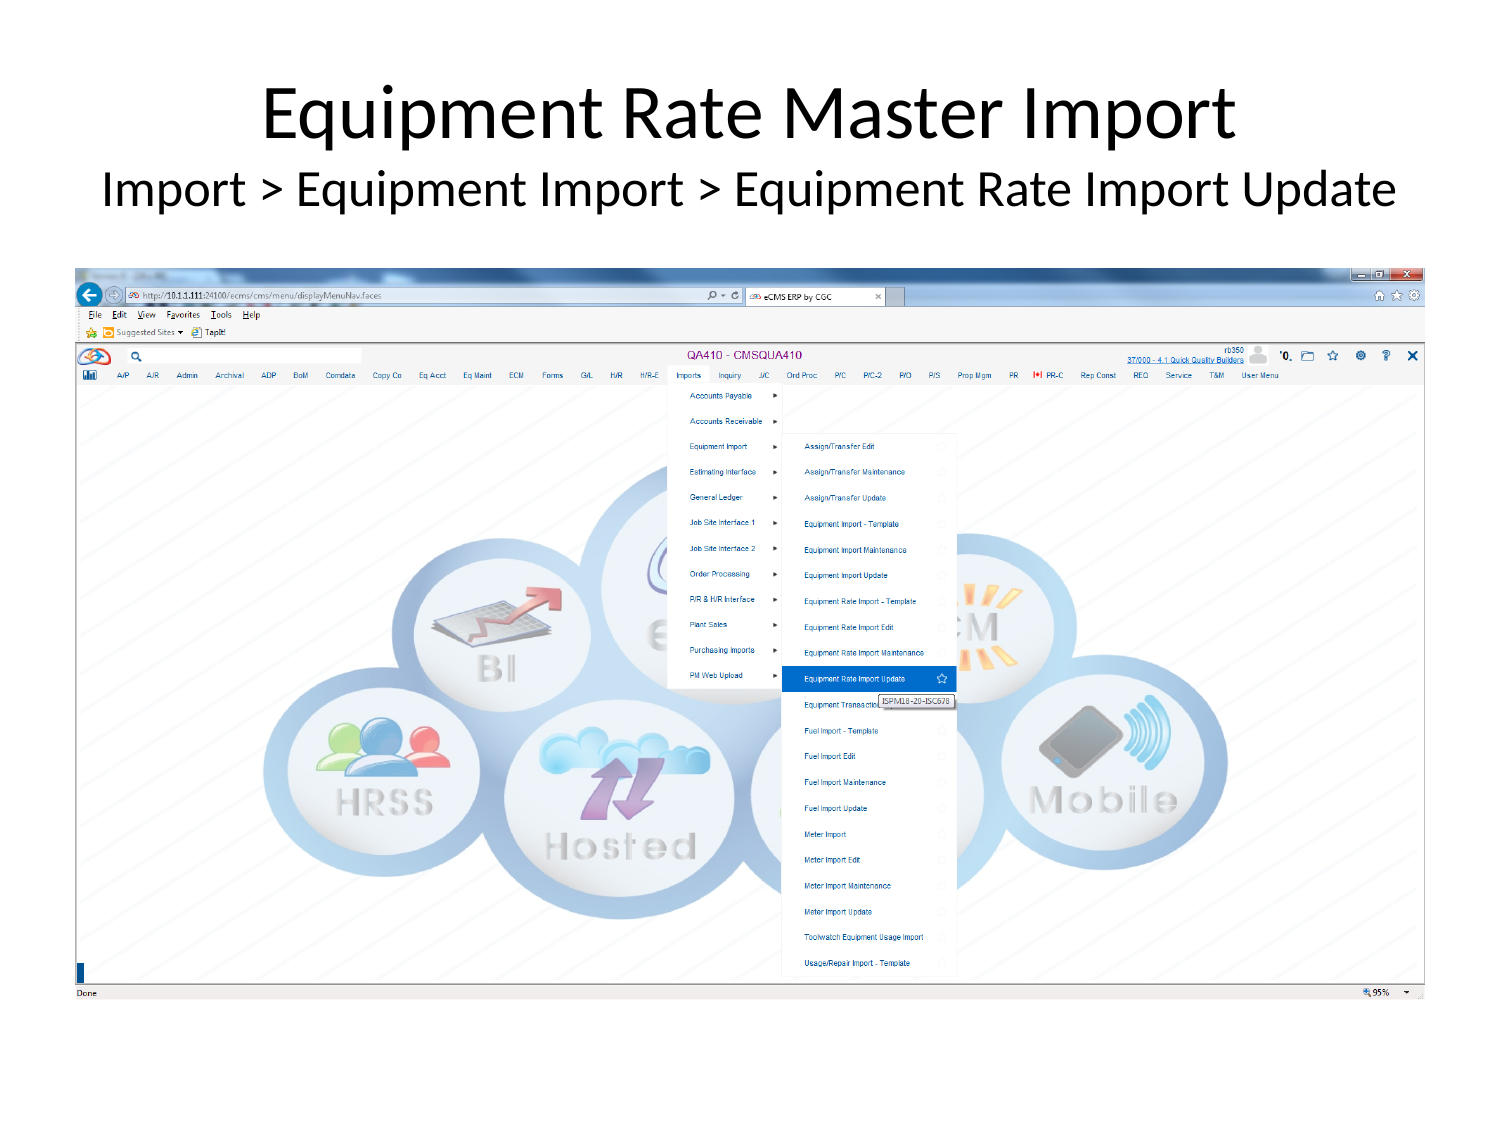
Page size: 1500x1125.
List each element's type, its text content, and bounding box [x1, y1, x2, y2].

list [74, 267, 1426, 1000]
title Equipment Rate Master Import Import > Equipment Import > Equipment Rate Import Update [75, 45, 1425, 233]
